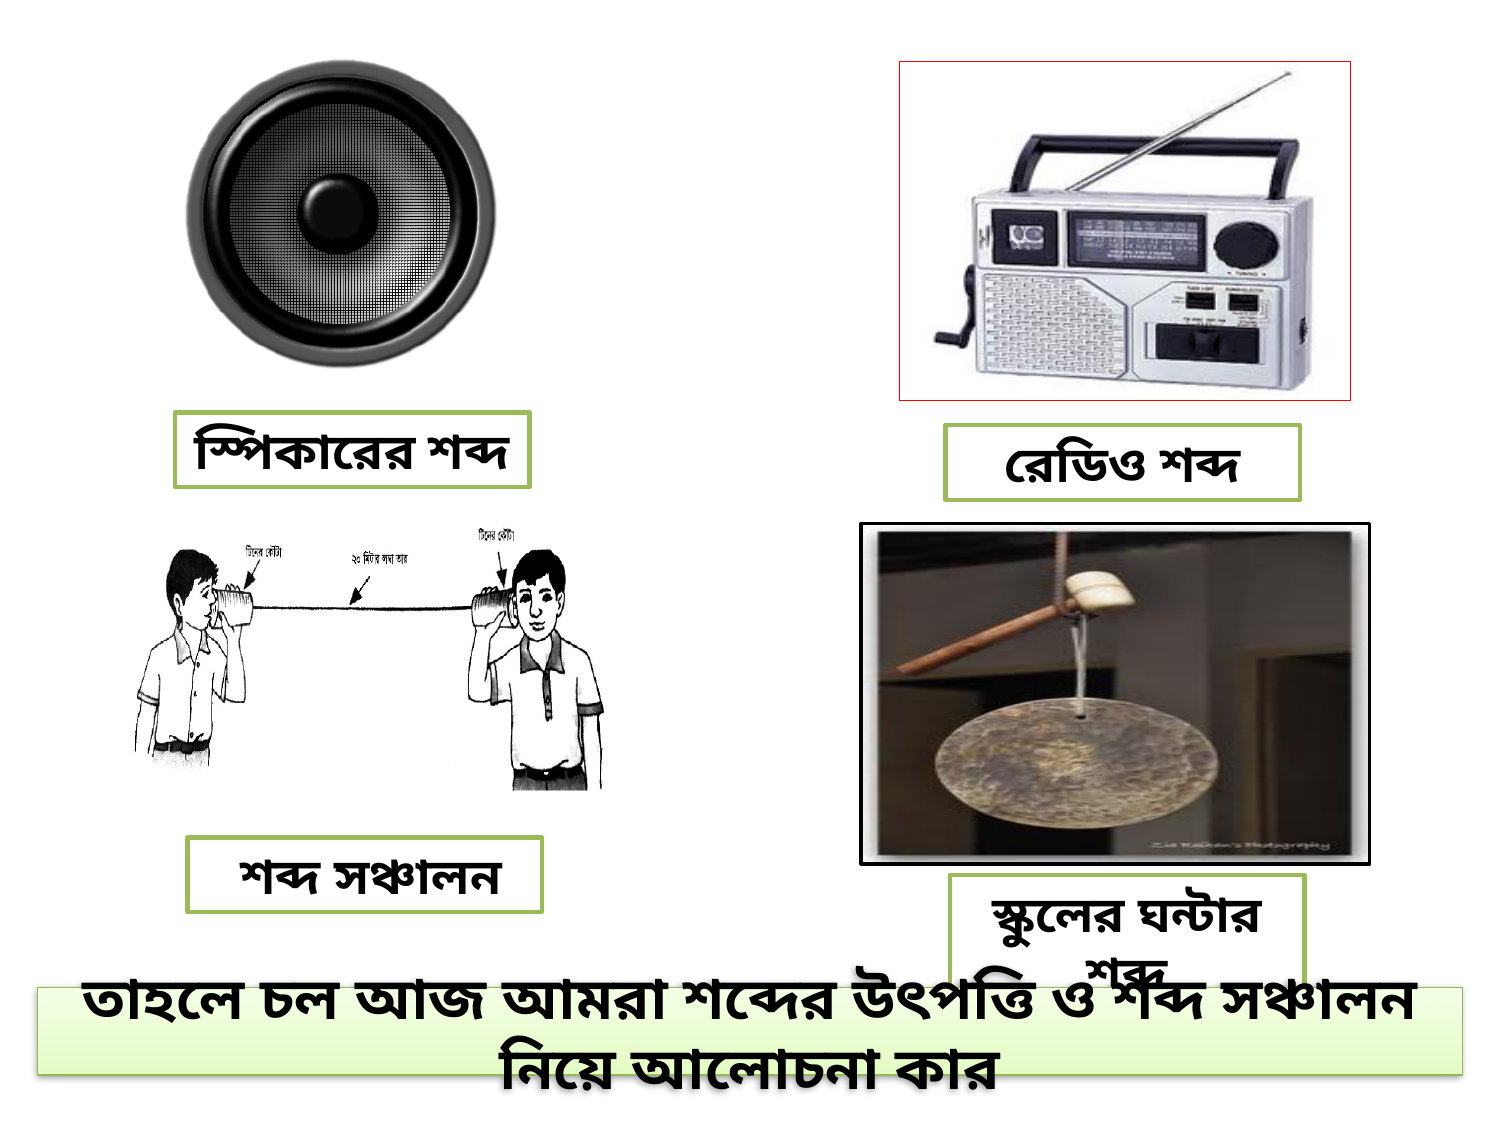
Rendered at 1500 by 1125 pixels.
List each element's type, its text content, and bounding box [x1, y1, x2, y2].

text_box রেডিও শব্দ [943, 423, 1302, 502]
text_box স্পিকারের শব্দ [173, 410, 532, 489]
text_box স্কুলের ঘন্টার শব্দ [948, 873, 1307, 984]
picture [862, 524, 1369, 863]
picture [174, 49, 513, 379]
picture [899, 62, 1351, 401]
text_box তাহলে চল আজ আমরা শব্দের উৎপত্তি ও শব্দ সঞ্চালন নিয়ে আলোচনা কার [37, 987, 1463, 1076]
text_box শব্দ সঞ্চালন [185, 847, 544, 914]
picture [124, 524, 613, 838]
